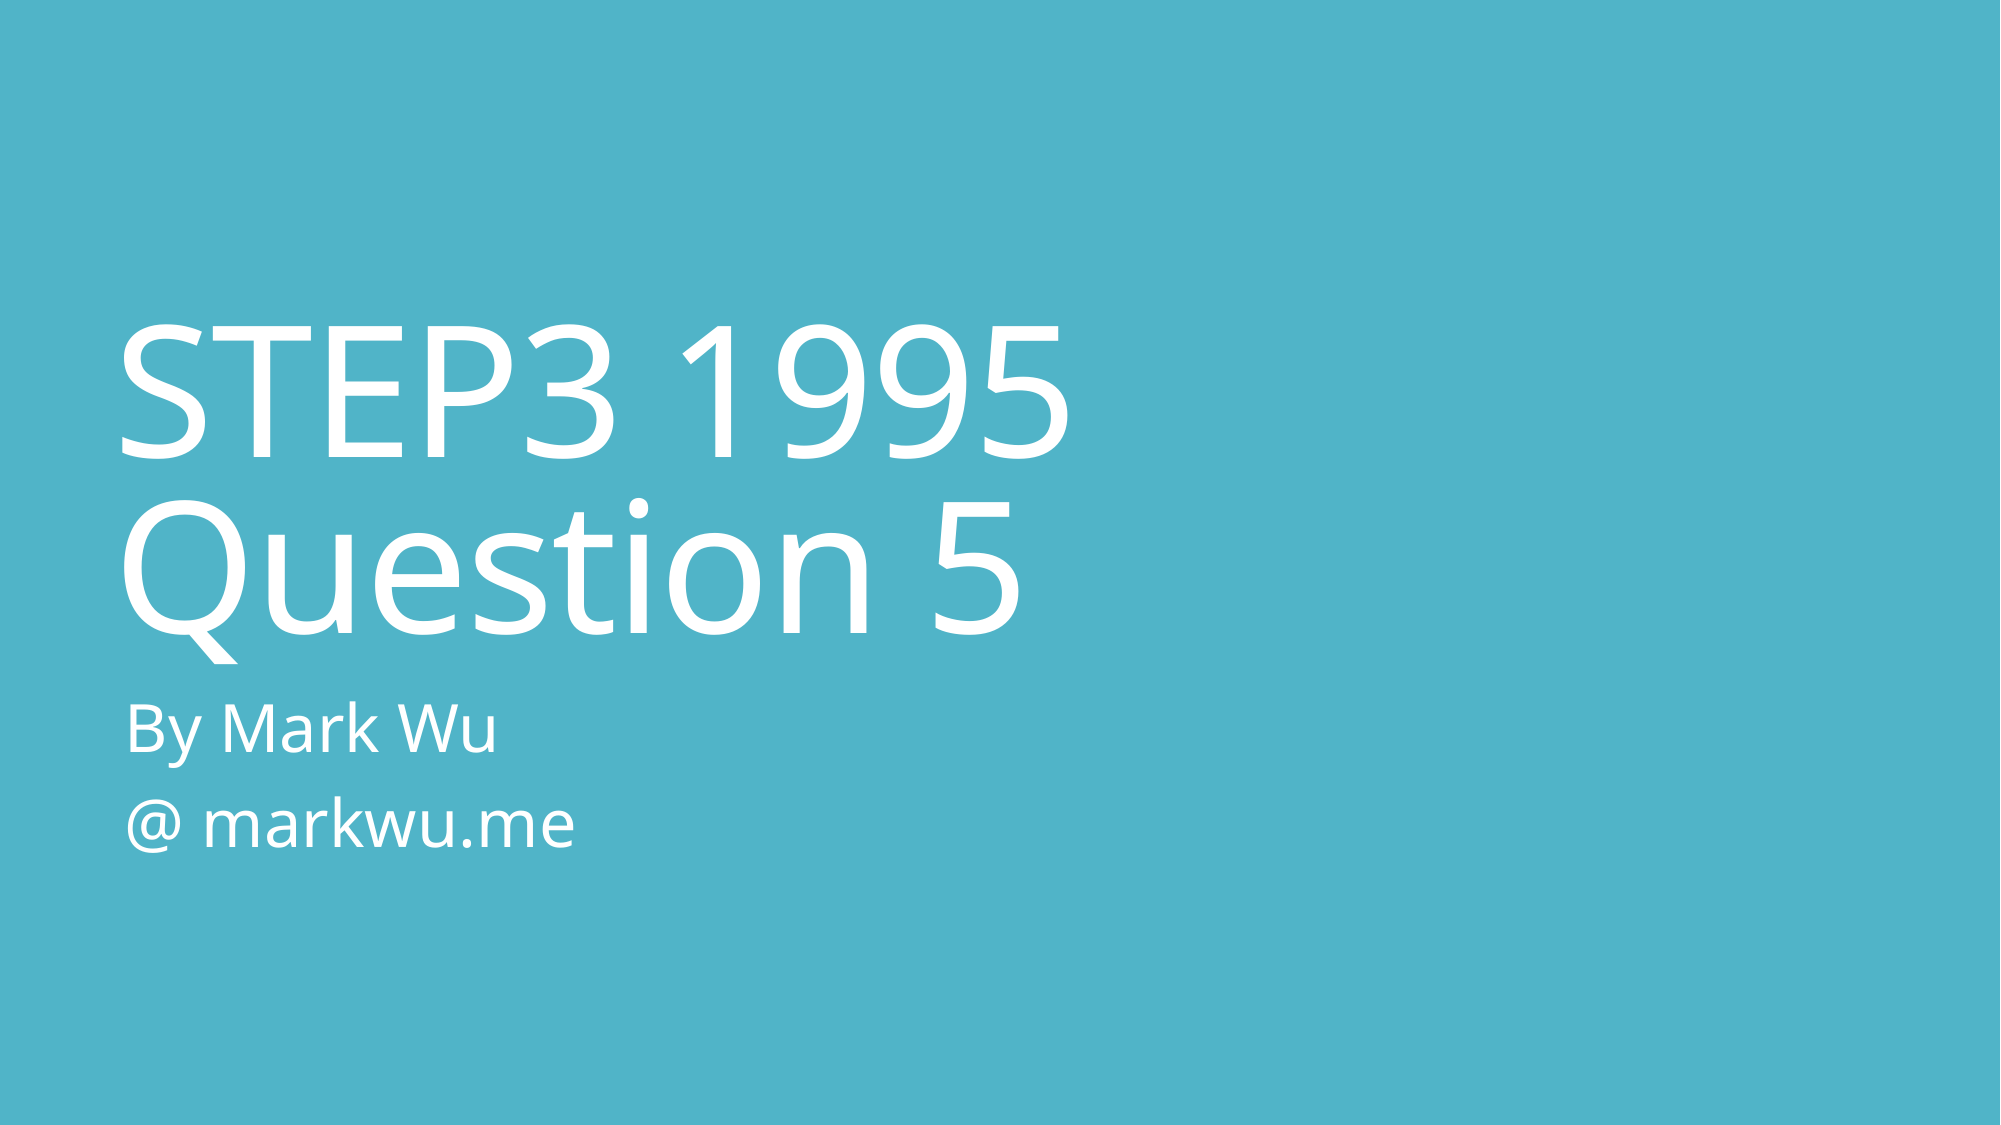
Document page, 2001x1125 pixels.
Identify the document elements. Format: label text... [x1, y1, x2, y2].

subtitle By Mark Wu @ markwu.me [109, 690, 1624, 961]
title STEP3 1995 Question 5 [98, 126, 1868, 677]
